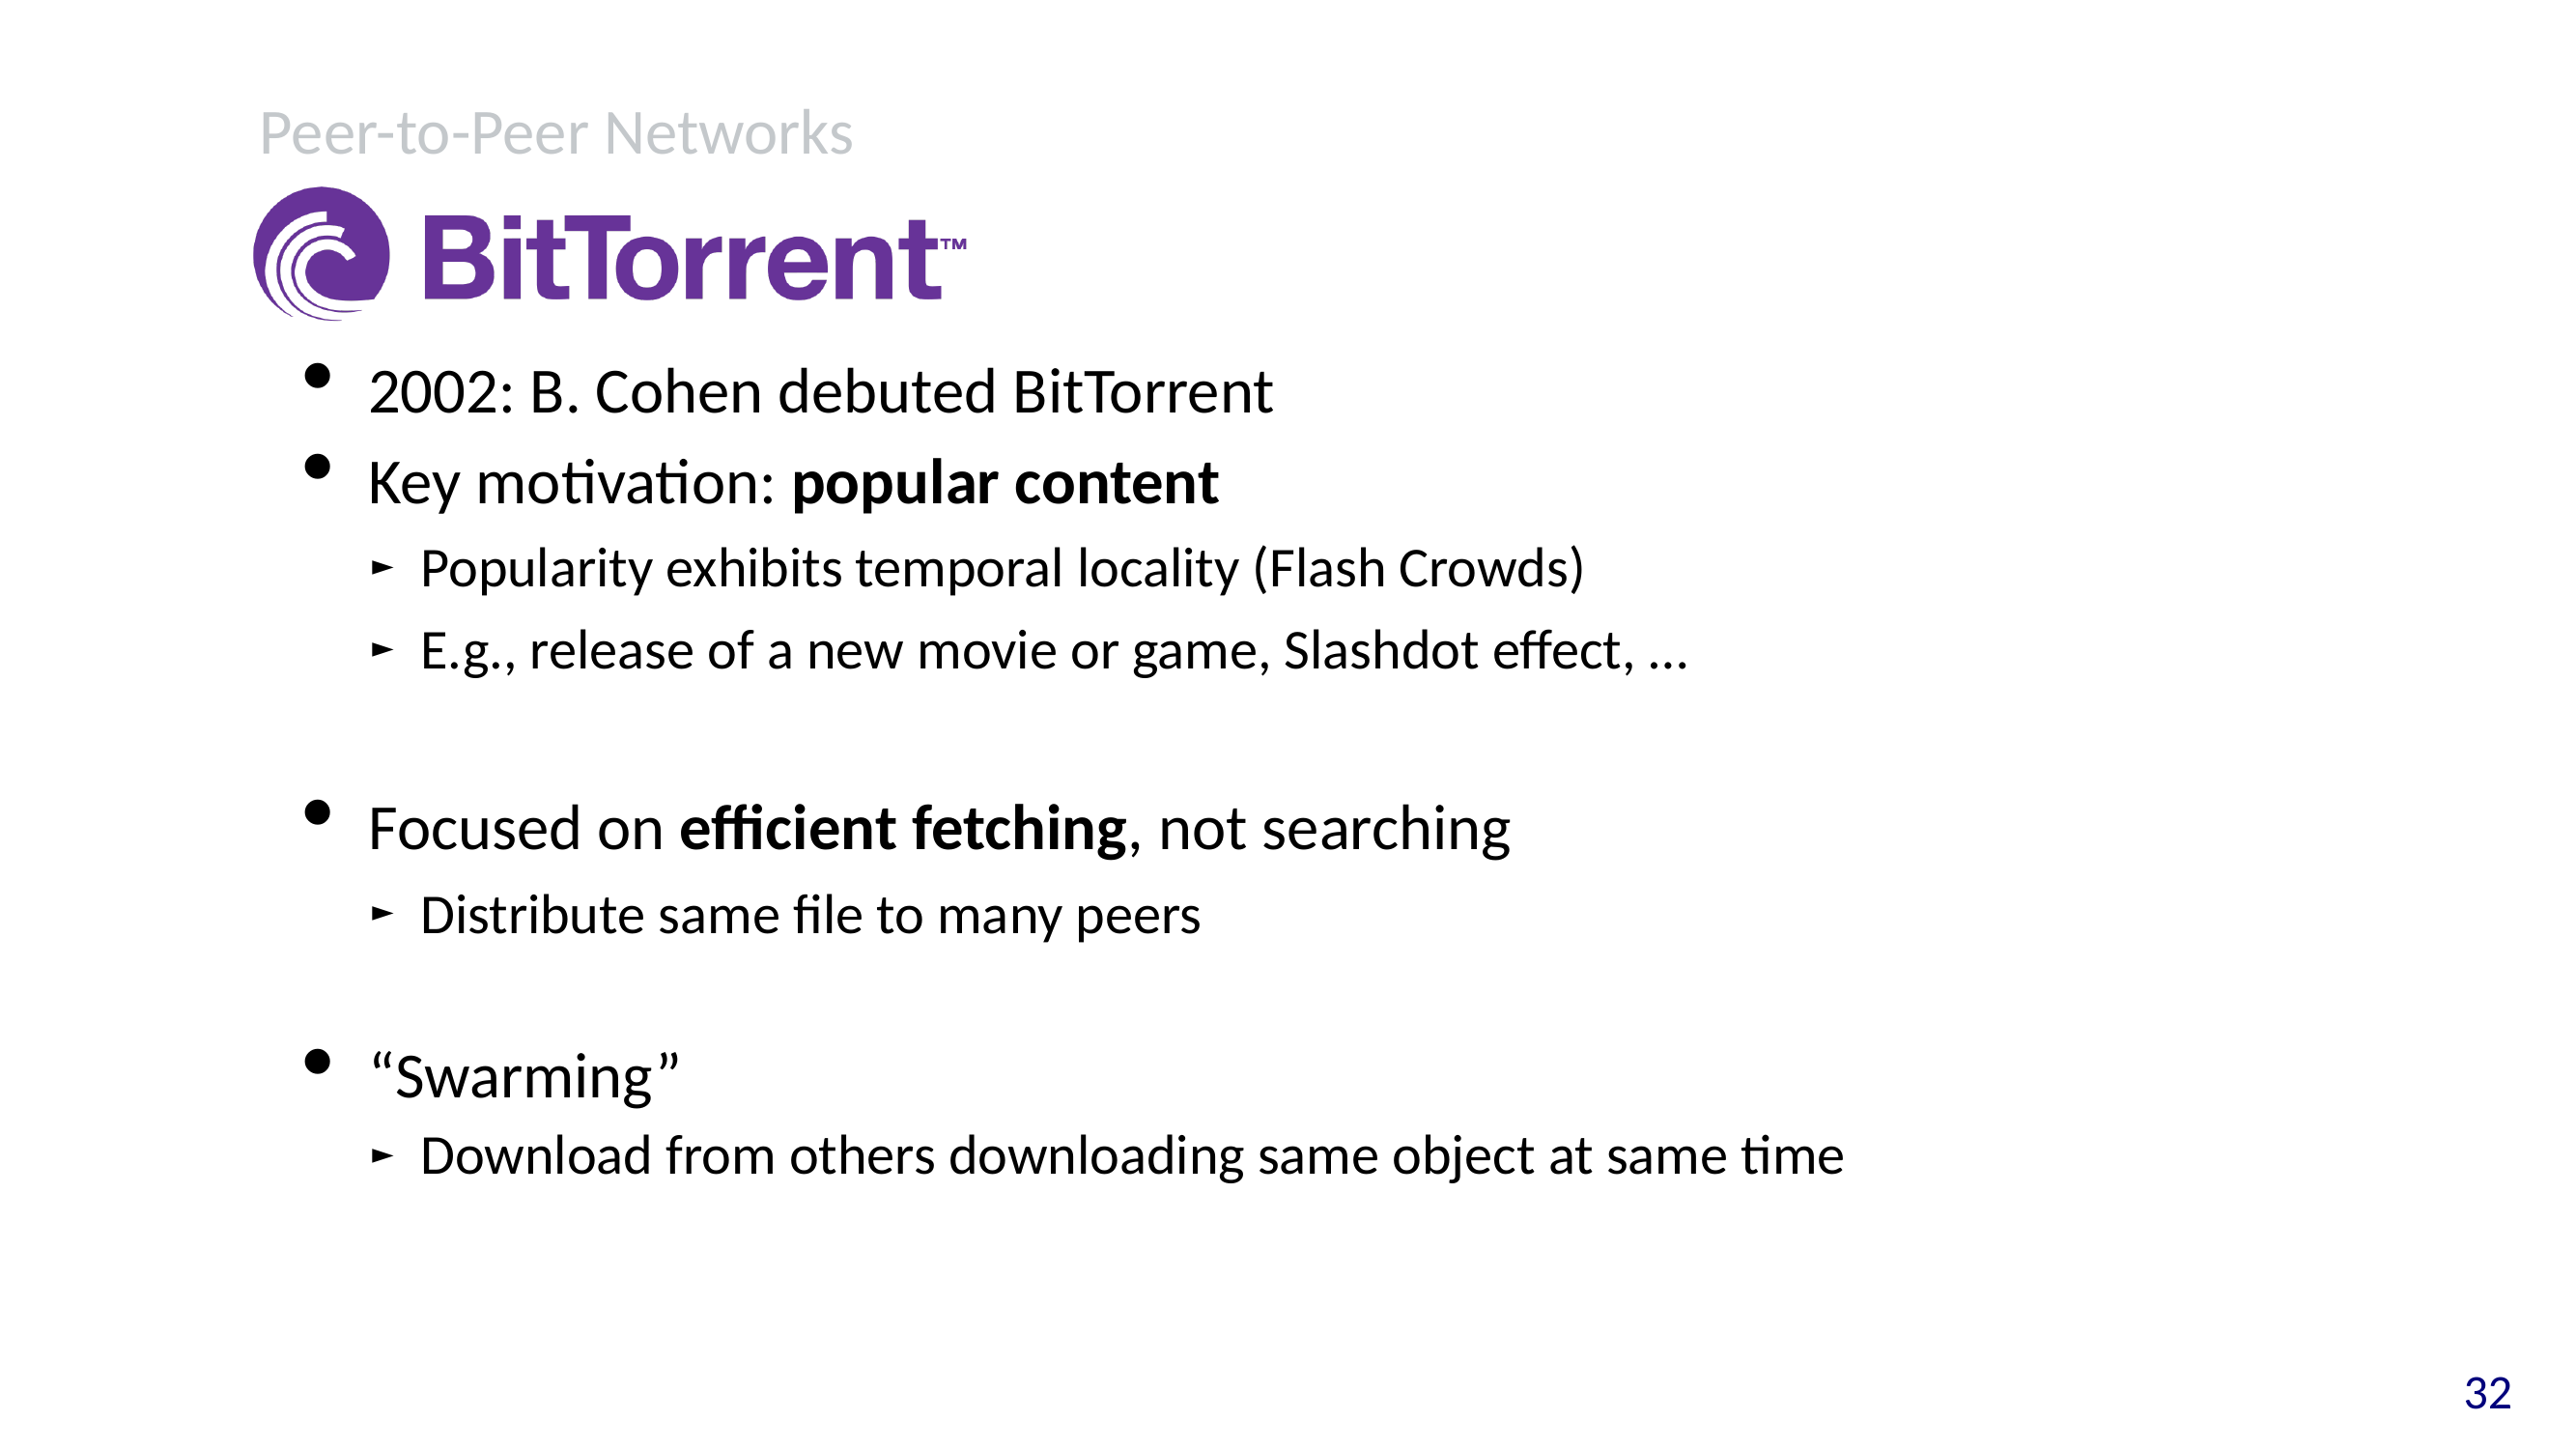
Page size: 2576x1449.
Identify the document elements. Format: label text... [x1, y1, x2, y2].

picture [251, 185, 973, 329]
title Peer-to-Peer Networks [250, 0, 2325, 259]
list 2002: B. Cohen debuted BitTorrent Key motivation: popular content Popularity exhibits temporal locality (Flash Crowds) E.g., release of a new movie or game, Slashdot effect, … Focused on efficient fetching, not searching Distribute same file to many peers “Swarming” Download from others downloading same object at same time [250, 347, 2325, 1261]
slide_number 32 [2453, 1359, 2522, 1434]
